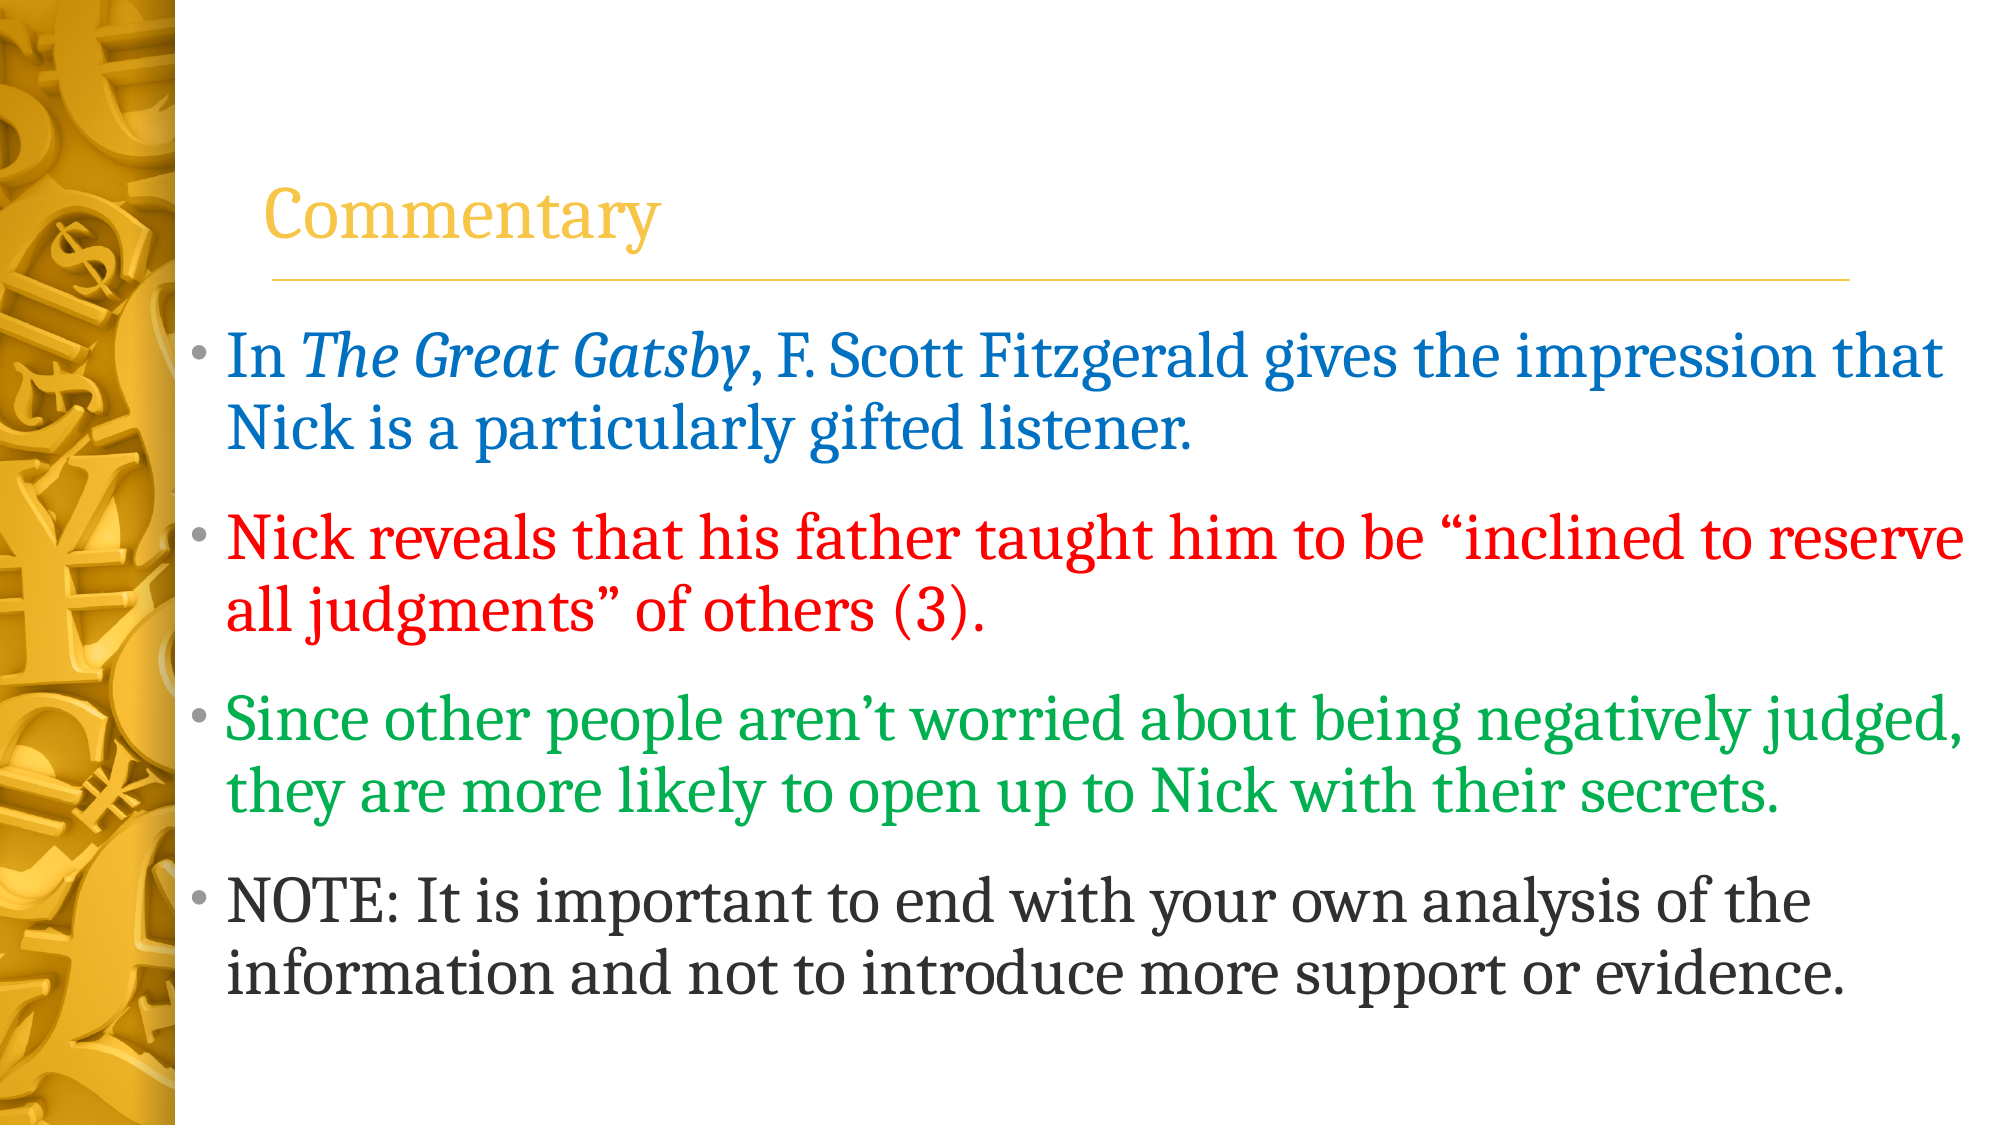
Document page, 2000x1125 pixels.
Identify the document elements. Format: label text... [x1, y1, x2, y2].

title Commentary [249, 62, 1863, 263]
list In The Great Gatsby, F. Scott Fitzgerald gives the impression that Nick is a particularly gifted listener. Nick reveals that his father taught him to be “inclined to reserve all judgments” of others (3). Since other people aren’t worried about being negatively judged, they are more likely to open up to Nick with their secrets. NOTE: It is important to end with your own analysis of the information and not to introduce more support or evidence. [174, 312, 2000, 1125]
picture [0, 0, 175, 1125]
